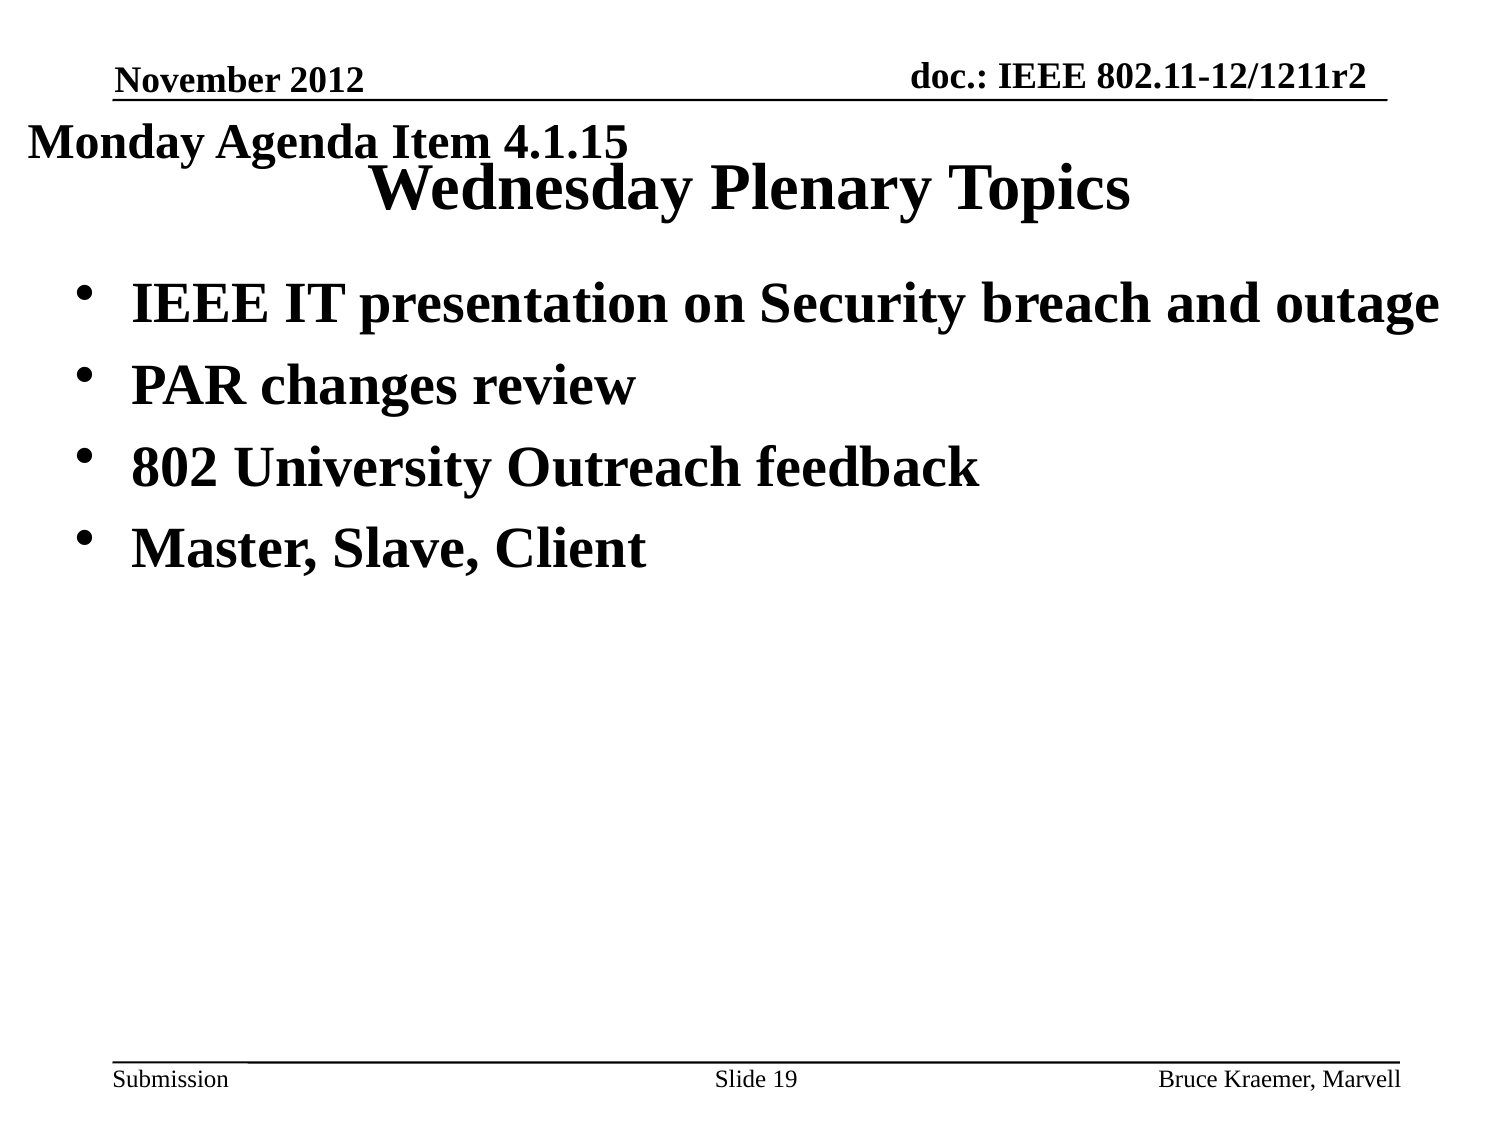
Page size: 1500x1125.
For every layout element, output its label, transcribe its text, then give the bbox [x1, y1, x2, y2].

title Wednesday Plenary Topics [112, 112, 1388, 253]
text_box Monday Agenda Item 4.1.15 [12, 101, 644, 176]
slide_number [114, 54, 368, 100]
slide_number Slide 19 [712, 1062, 800, 1093]
footer Bruce Kraemer, Marvell [1079, 1062, 1402, 1093]
list IEEE IT presentation on Security breach and outage PAR changes review 802 University Outreach feedback Master, Slave, Client [59, 257, 1477, 996]
